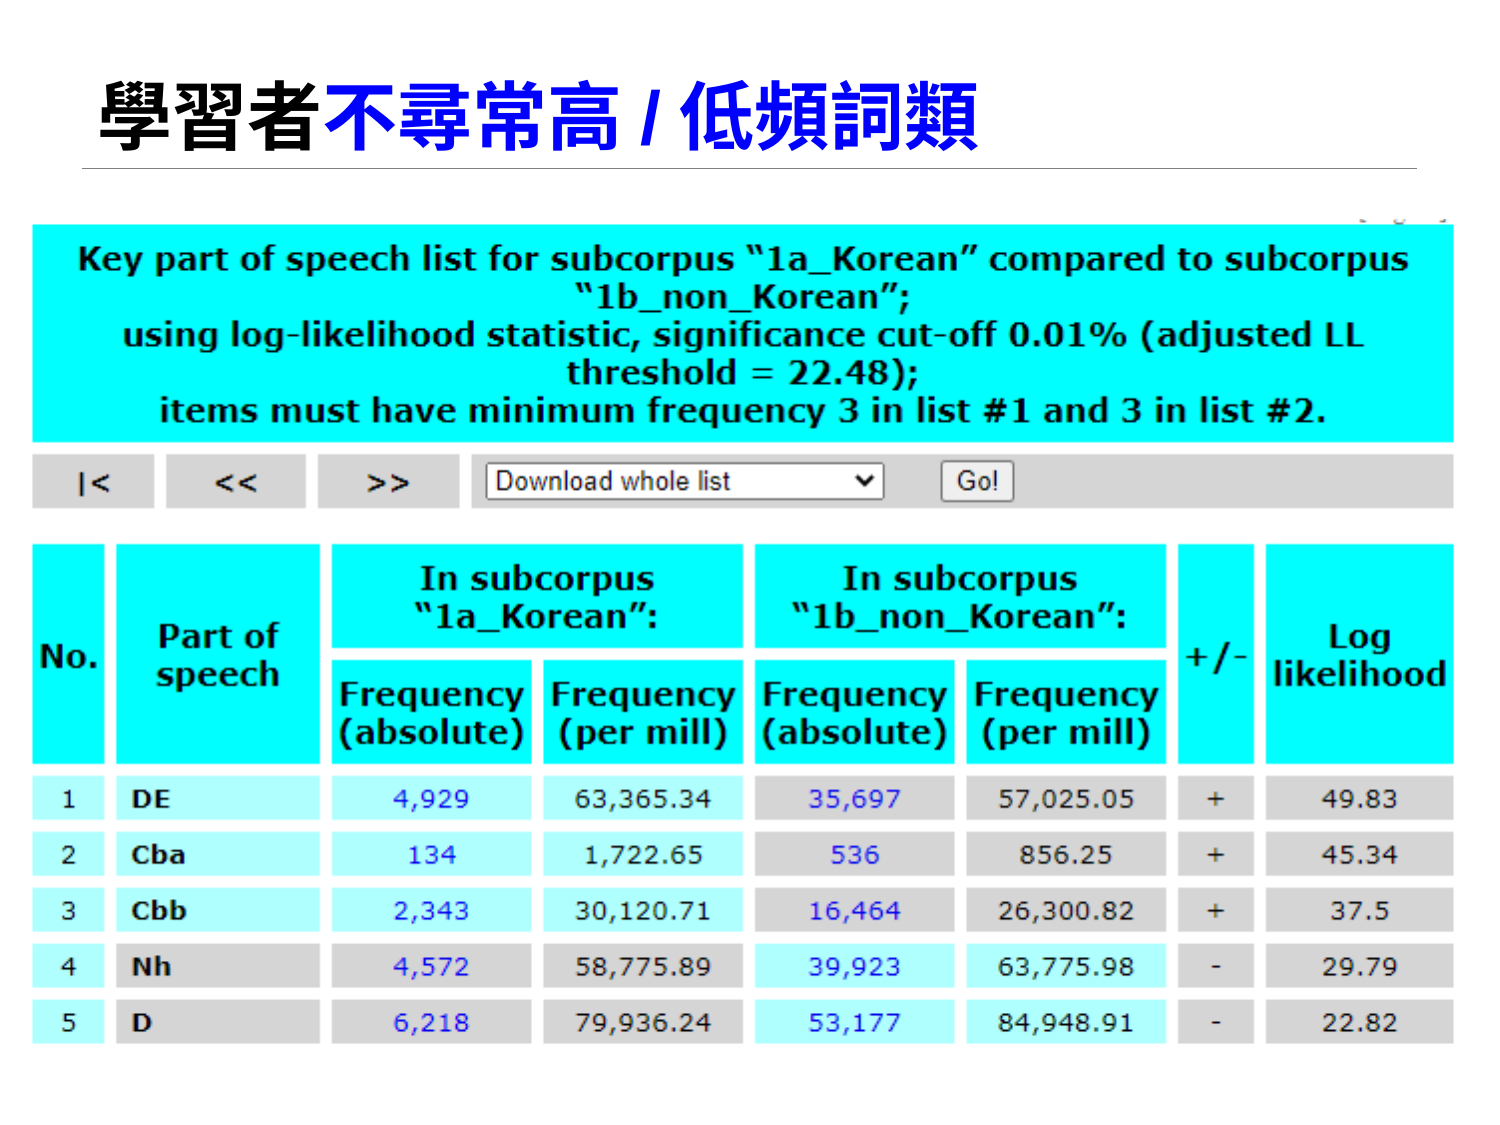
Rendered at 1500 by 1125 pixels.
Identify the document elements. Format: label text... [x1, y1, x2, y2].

picture [25, 219, 1464, 1058]
title 學習者不尋常高/低頻詞類 [82, 0, 1418, 169]
